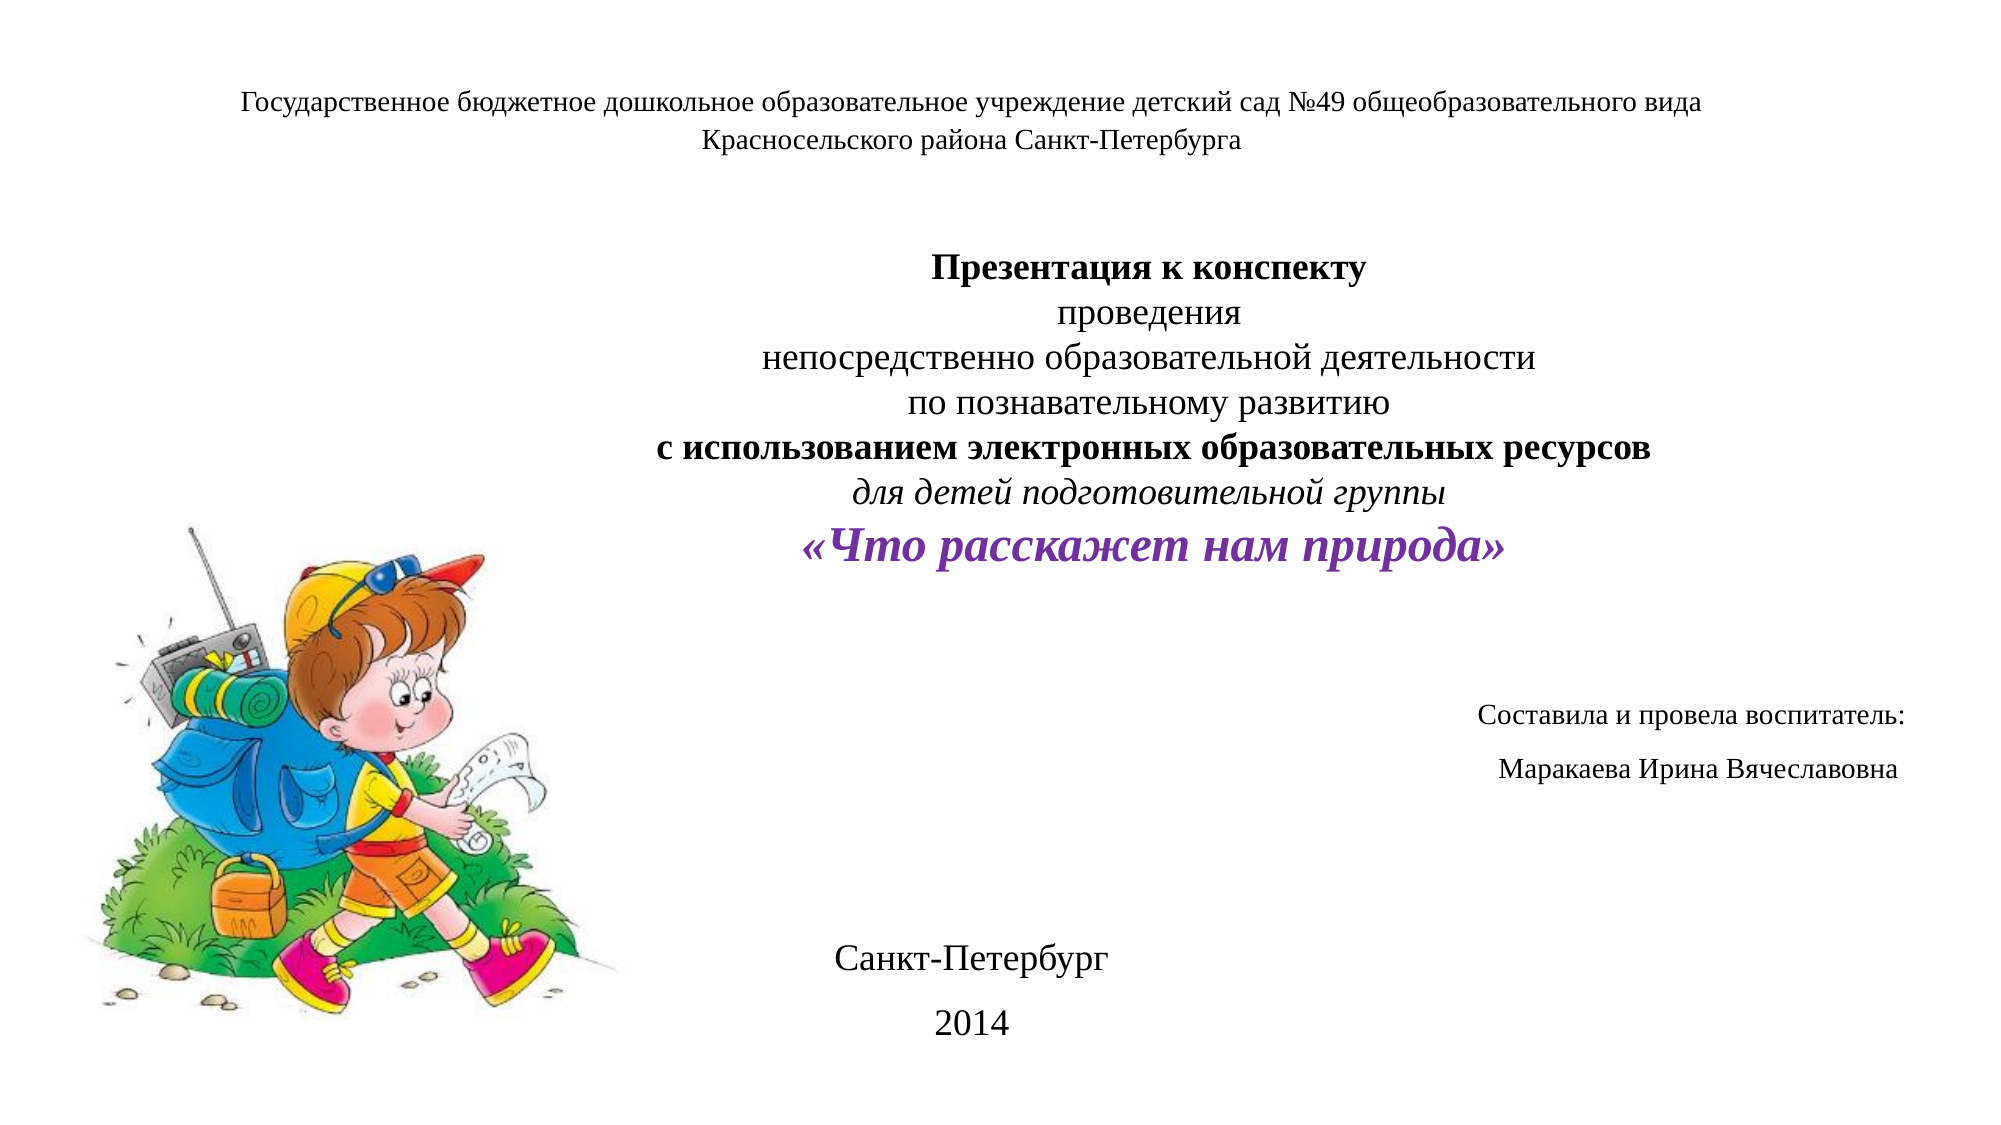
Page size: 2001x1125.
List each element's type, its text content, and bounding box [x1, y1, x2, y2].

text_box Санкт-Петербург 2014 [471, 922, 1472, 1050]
picture [74, 522, 638, 1020]
text_box Государственное бюджетное дошкольное образовательное учреждение детский сад №49 общеобразовательного вида Красносельского района Санкт-Петербурга [193, 72, 1750, 163]
text_box Презентация к конспекту проведения непосредственно образовательной деятельности по познавательному развитию с использованием электронных образовательных ресурсов для детей подготовительной группы «Что расскажет нам природа» [471, 234, 1837, 579]
text_box Составила и провела воспитатель: Маракаева Ирина Вячеславовна [920, 685, 1921, 792]
